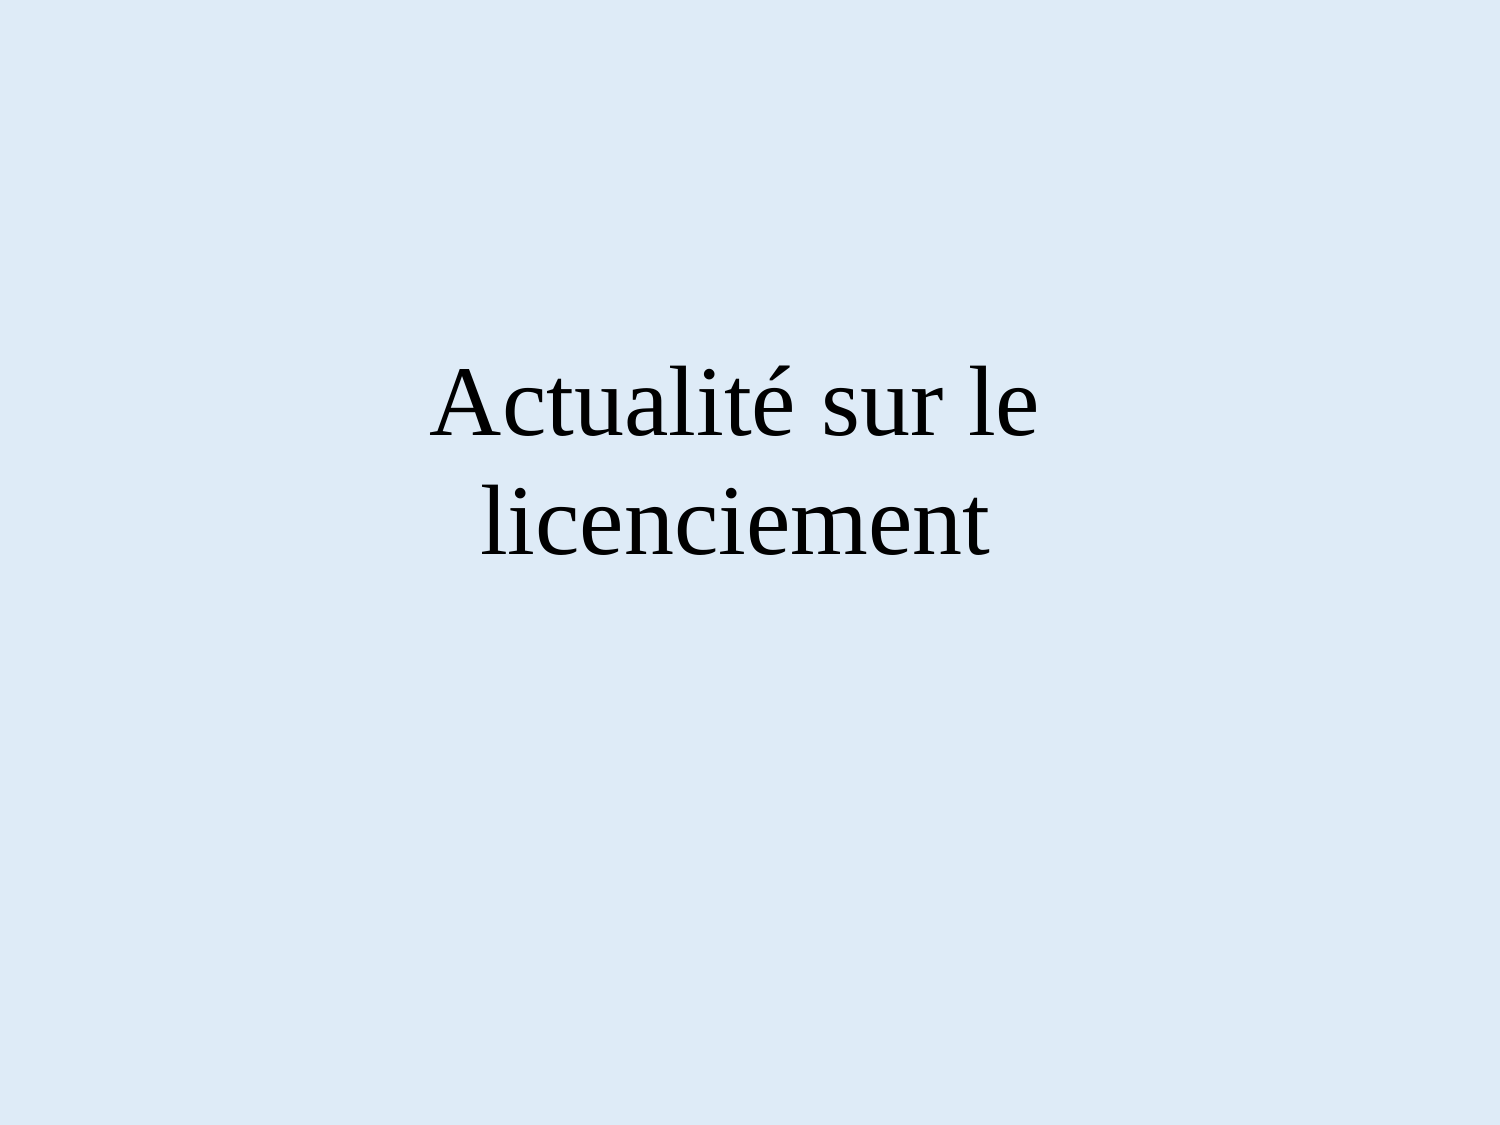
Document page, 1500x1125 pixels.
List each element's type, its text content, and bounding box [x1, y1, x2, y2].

text_box Actualité sur le licenciement [206, 327, 1265, 583]
